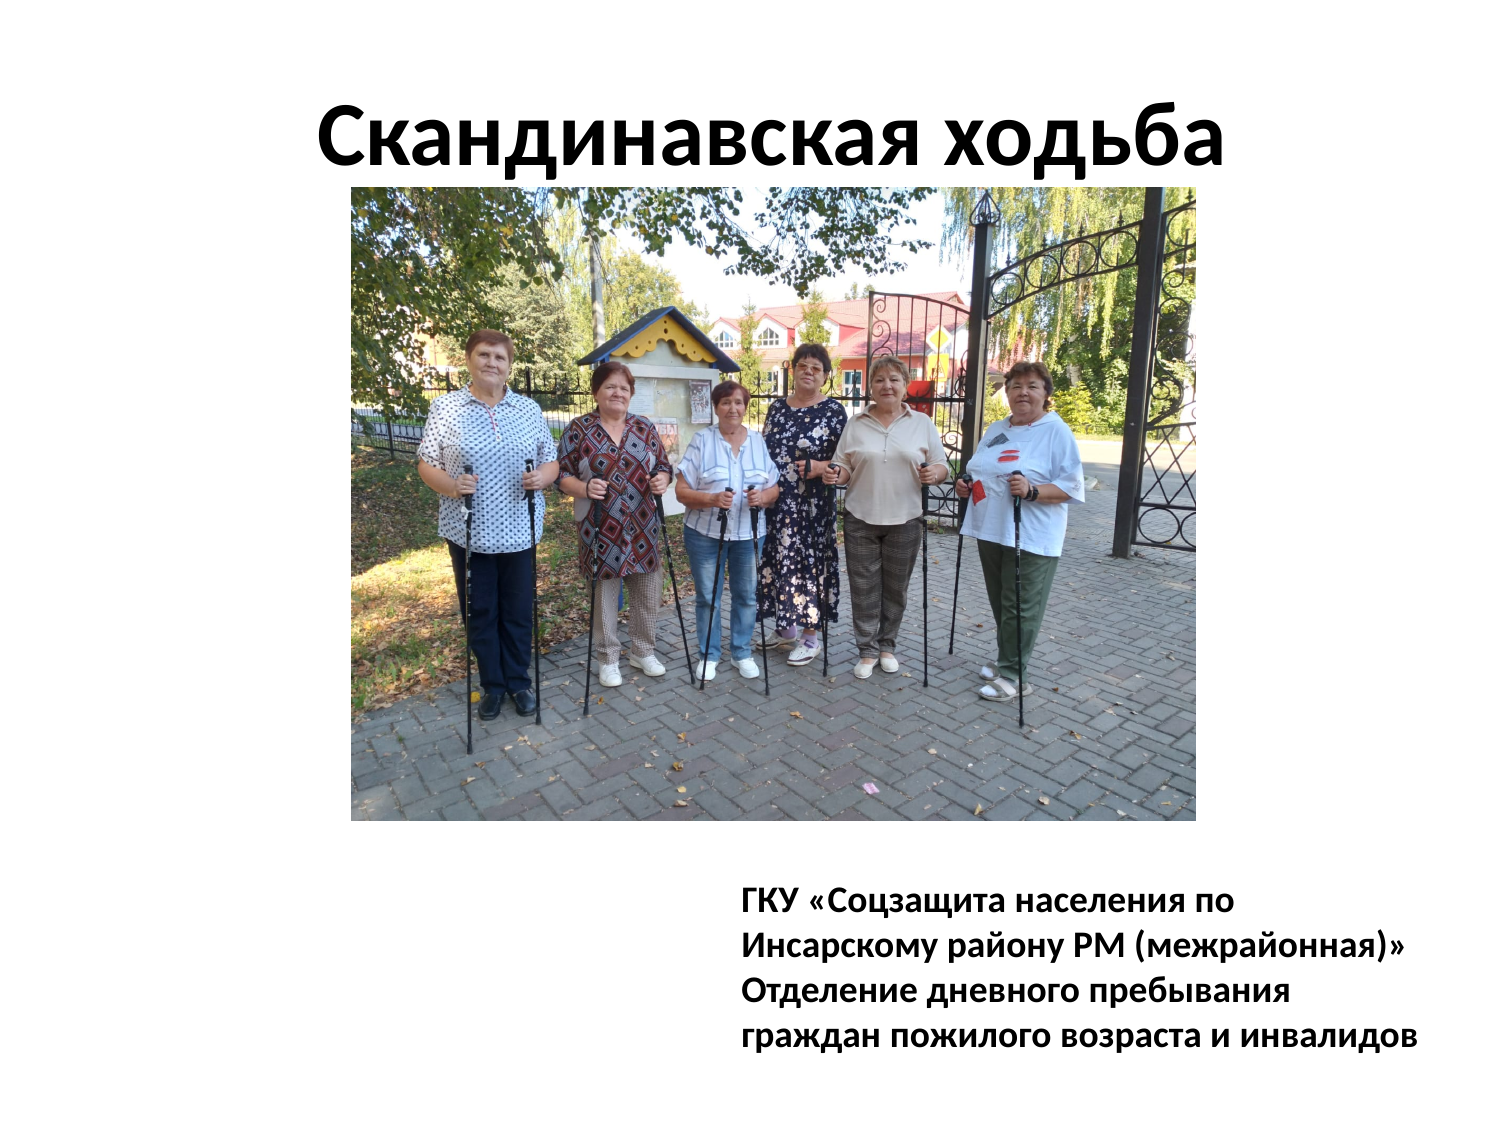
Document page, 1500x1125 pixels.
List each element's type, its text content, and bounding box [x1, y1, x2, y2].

text_box ГКУ «Соцзащита населения по Инсарскому району РМ (межрайонная)» Отделение дневного пребывания граждан пожилого возраста и инвалидов [726, 867, 1442, 1062]
picture [351, 187, 1196, 821]
title Скандинавская ходьба [140, 35, 1404, 223]
